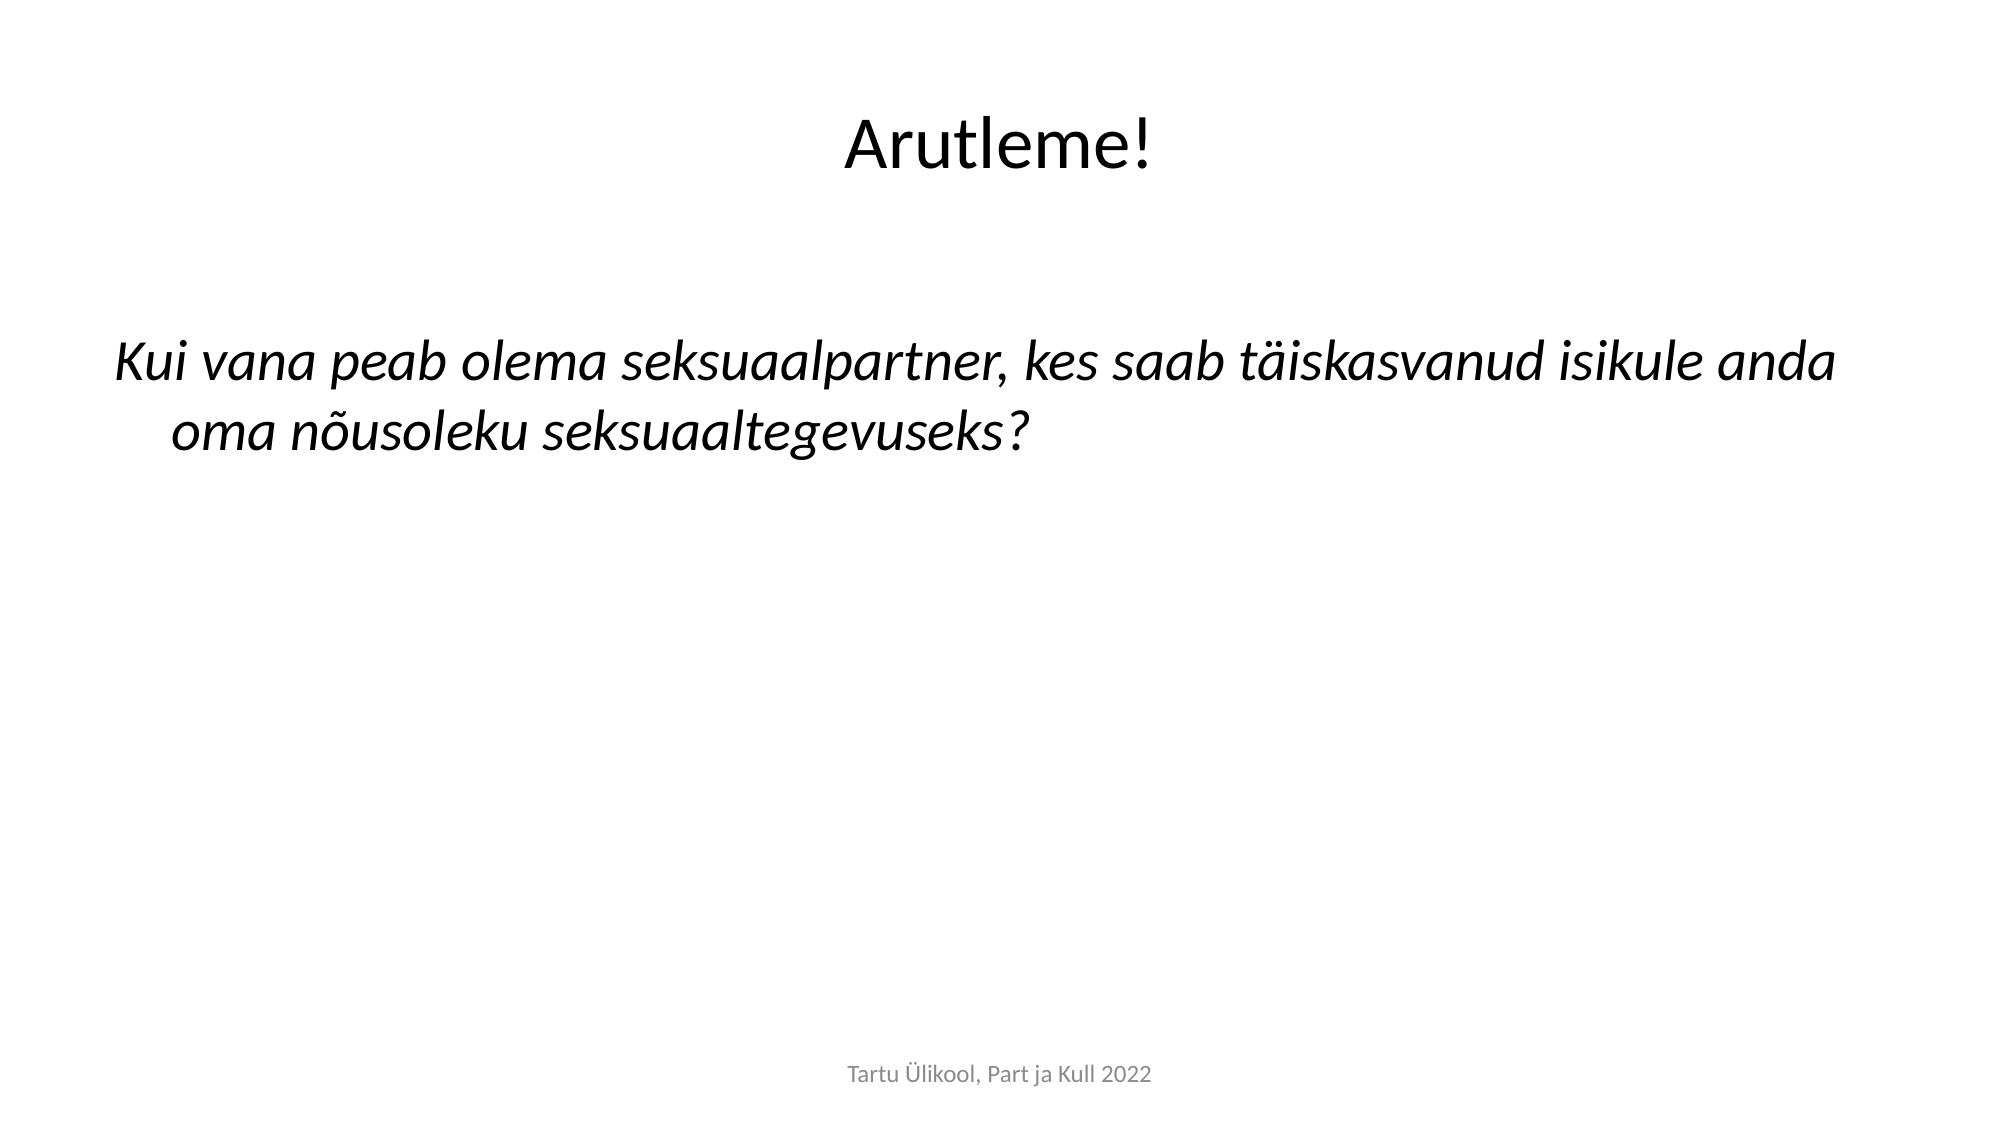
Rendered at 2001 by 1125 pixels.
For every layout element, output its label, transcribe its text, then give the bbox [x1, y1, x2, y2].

footer Tartu Ülikool, Part ja Kull 2022 [683, 1042, 1317, 1103]
list Kui vana peab olema seksuaalpartner, kes saab täiskasvanud isikule anda oma nõusoleku seksuaaltegevuseks? [99, 314, 1900, 1005]
title Arutleme! [99, 45, 1900, 233]
